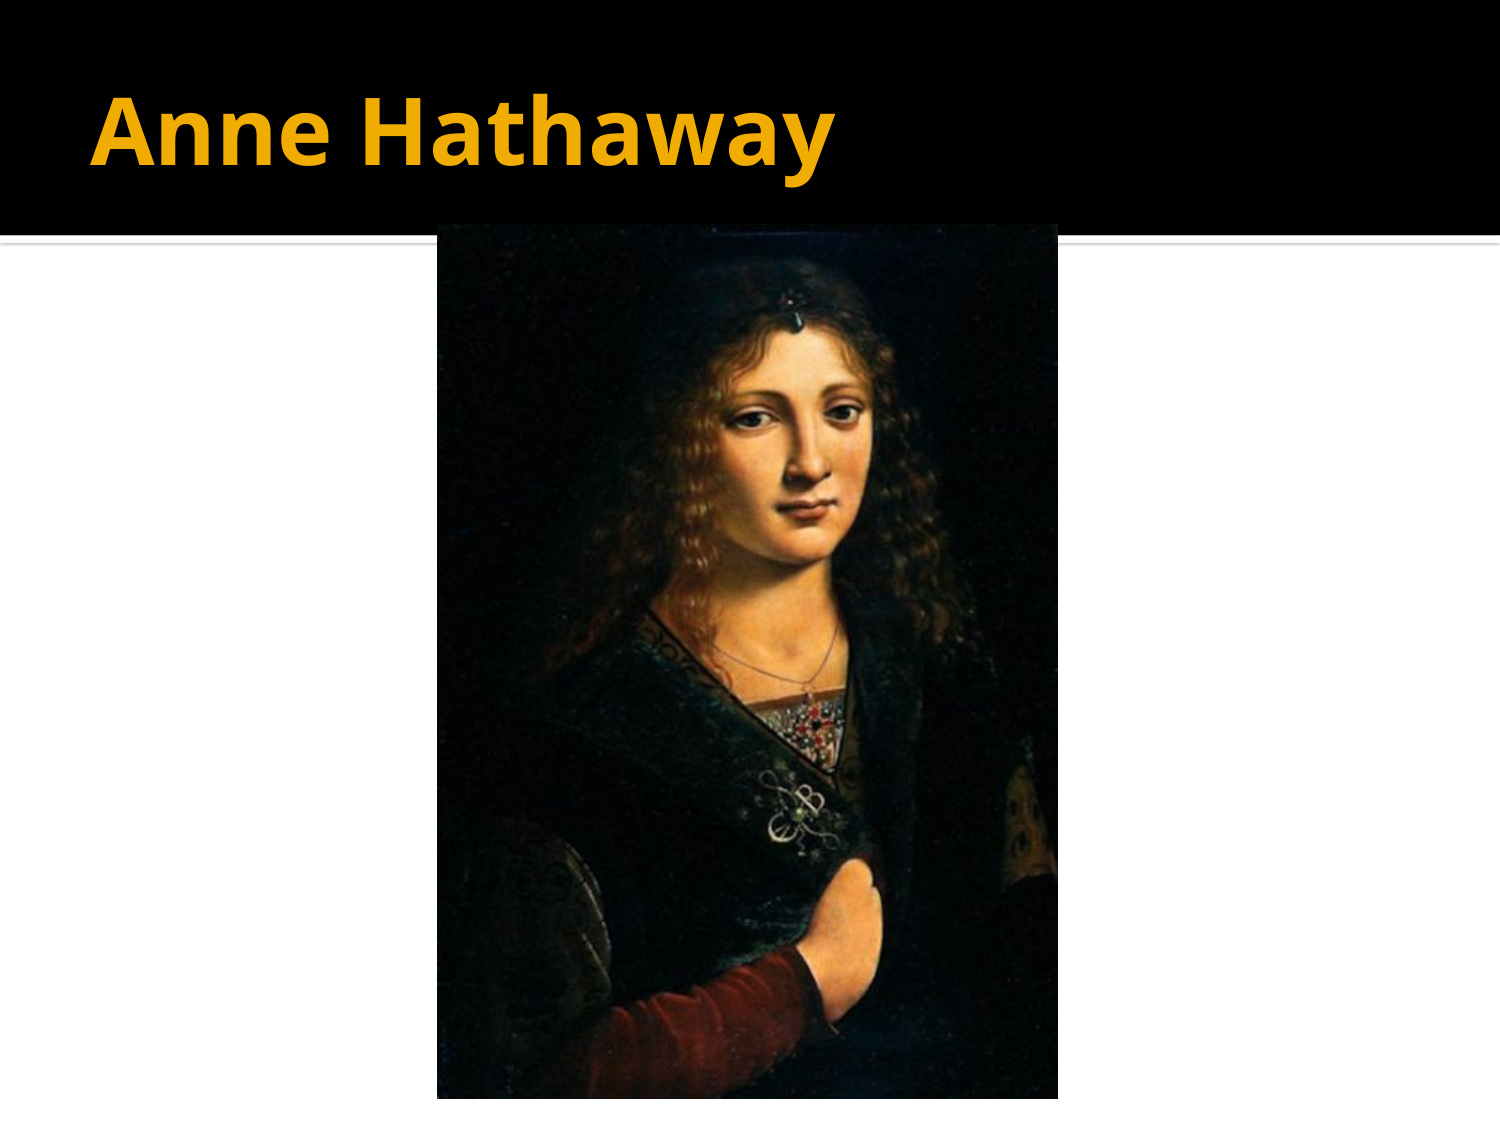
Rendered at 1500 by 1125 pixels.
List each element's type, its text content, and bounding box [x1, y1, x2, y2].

picture [437, 224, 1058, 1099]
title Anne Hathaway [75, 24, 1425, 231]
